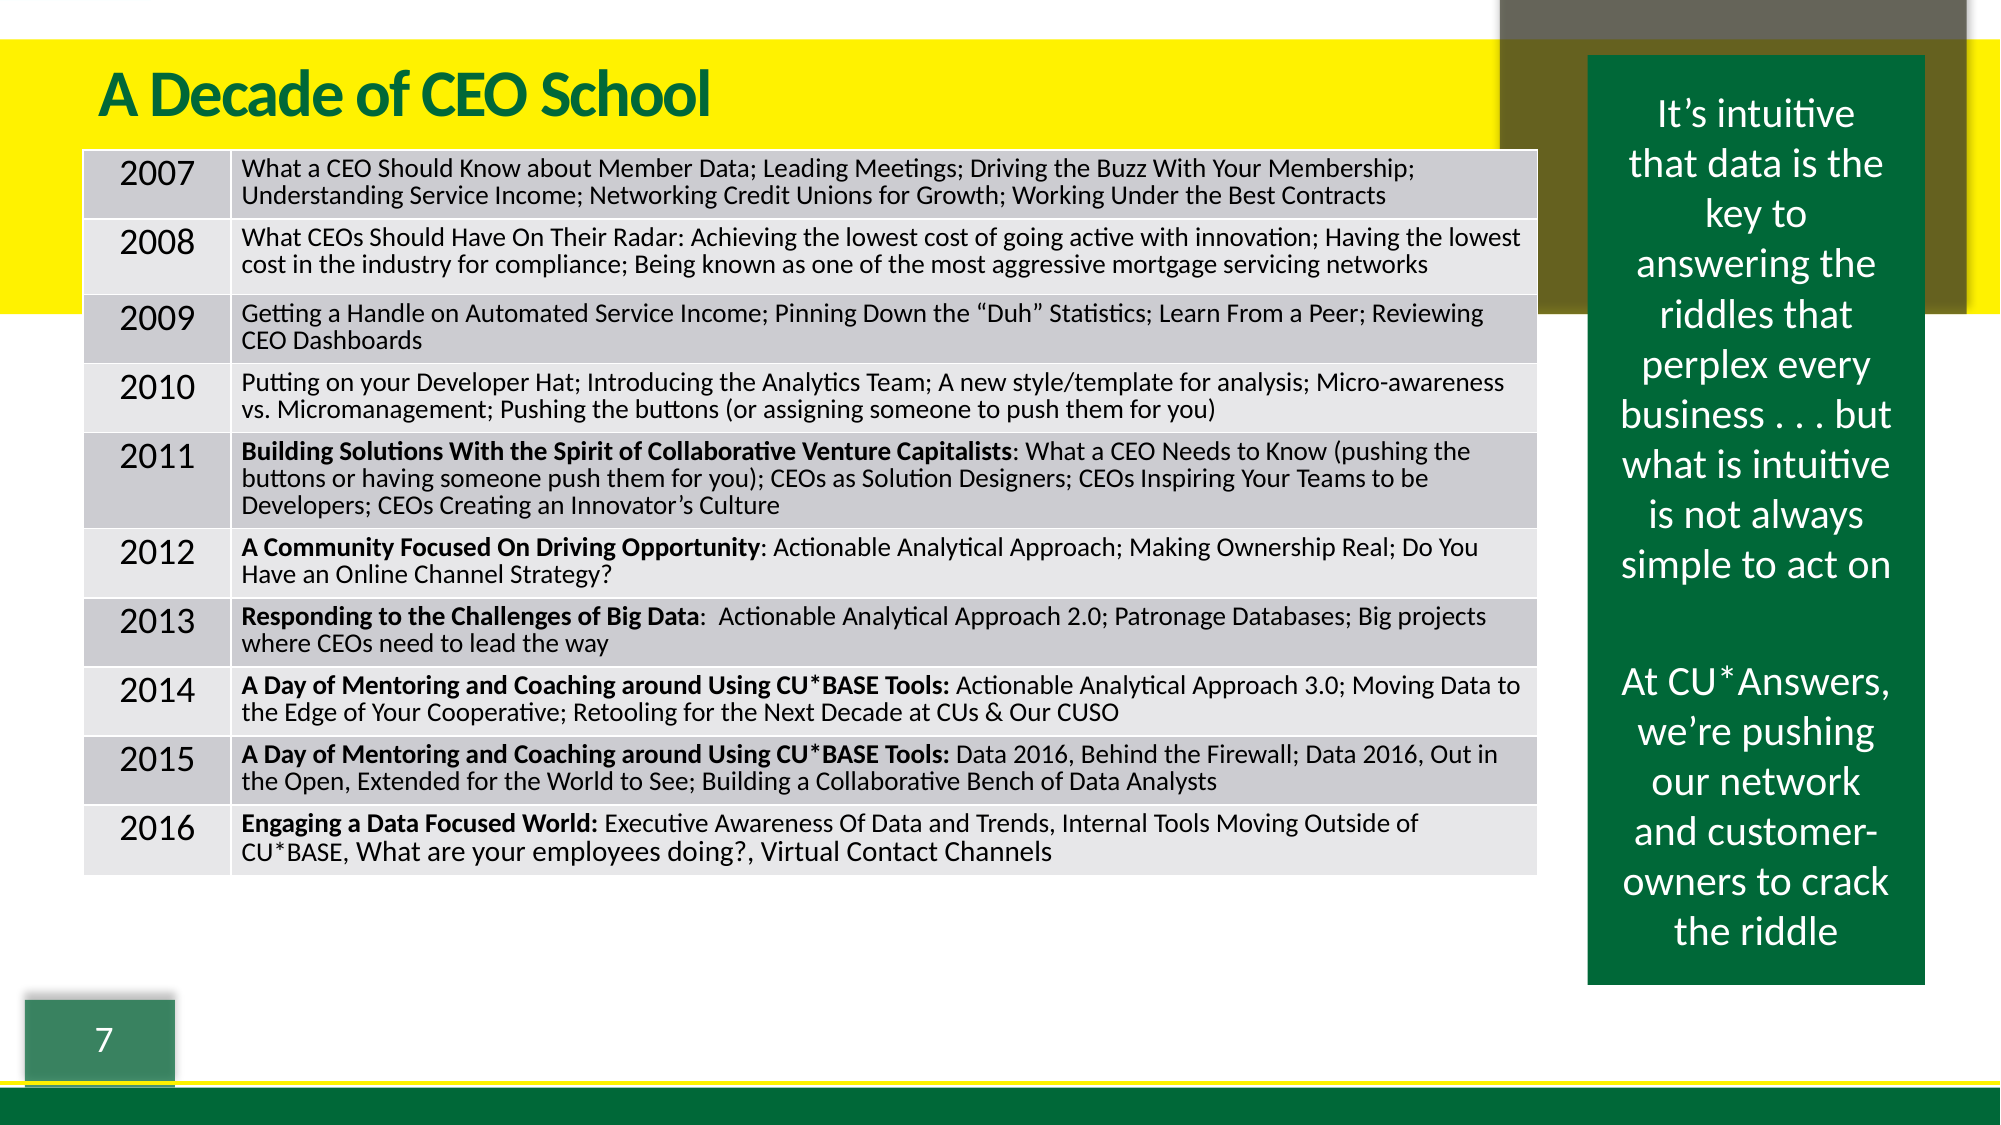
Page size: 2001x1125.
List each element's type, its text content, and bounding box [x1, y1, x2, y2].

table_cell 2016 [84, 806, 230, 875]
table_cell Building Solutions With the Spirit of Collaborative Venture Capitalists: What a CEO Needs to Know (pushing the buttons or having someone push them for you); CEOs as Solution Designers; CEOs Inspiring Your Teams to be Developers; CEOs Creating an Innovator’s Culture [232, 433, 1537, 528]
title A Decade of CEO School [83, 31, 1467, 137]
table_cell Responding to the Challenges of Big Data: Actionable Analytical Approach 2.0; Patronage Databases; Big projects where CEOs need to lead the way [232, 599, 1537, 666]
table_cell A Community Focused On Driving Opportunity: Actionable Analytical Approach; Making Ownership Real; Do You Have an Online Channel Strategy? [232, 529, 1537, 597]
table_cell 2010 [84, 364, 230, 432]
table_cell 2008 [84, 220, 230, 294]
table_cell What CEOs Should Have On Their Radar: Achieving the lowest cost of going active with innovation; Having the lowest cost in the industry for compliance; Being known as one of the most aggressive mortgage servicing networks [232, 220, 1537, 294]
table_cell 2015 [84, 737, 230, 804]
table_cell A Day of Mentoring and Coaching around Using CU*BASE Tools: Actionable Analytical Approach 3.0; Moving Data to the Edge of Your Cooperative; Retooling for the Next Decade at CUs & Our CUSO [232, 668, 1537, 735]
table_cell Engaging a Data Focused World: Executive Awareness Of Data and Trends, Internal Tools Moving Outside of CU*BASE, What are your employees doing?, Virtual Contact Channels [232, 806, 1537, 875]
slide_number 7 [37, 1007, 171, 1068]
table_cell Putting on your Developer Hat; Introducing the Analytics Team; A new style/template for analysis; Micro-awareness vs. Micromanagement; Pushing the buttons (or assigning someone to push them for you) [232, 364, 1537, 432]
table_cell Getting a Handle on Automated Service Income; Pinning Down the “Duh” Statistics; Learn From a Peer; Reviewing CEO Dashboards [232, 295, 1537, 363]
table_cell 2013 [84, 599, 230, 666]
table_cell 2011 [84, 433, 230, 528]
table_cell 2012 [84, 529, 230, 597]
table_cell 2014 [84, 668, 230, 735]
list It’s intuitive that data is the key to answering the riddles that perplex every business . . . but what is intuitive is not always simple to act on At CU*Answers, we’re pushing our network and customer-owners to crack the riddle [1587, 55, 1925, 985]
table_header What a CEO Should Know about Member Data; Leading Meetings; Driving the Buzz With Your Membership; Understanding Service Income; Networking Credit Unions for Growth; Working Under the Best Contracts [232, 151, 1537, 218]
table_cell 2009 [84, 295, 230, 363]
table_header 2007 [84, 151, 230, 218]
table_cell A Day of Mentoring and Coaching around Using CU*BASE Tools: Data 2016, Behind the Firewall; Data 2016, Out in the Open, Extended for the World to See; Building a Collaborative Bench of Data Analysts [232, 737, 1537, 804]
